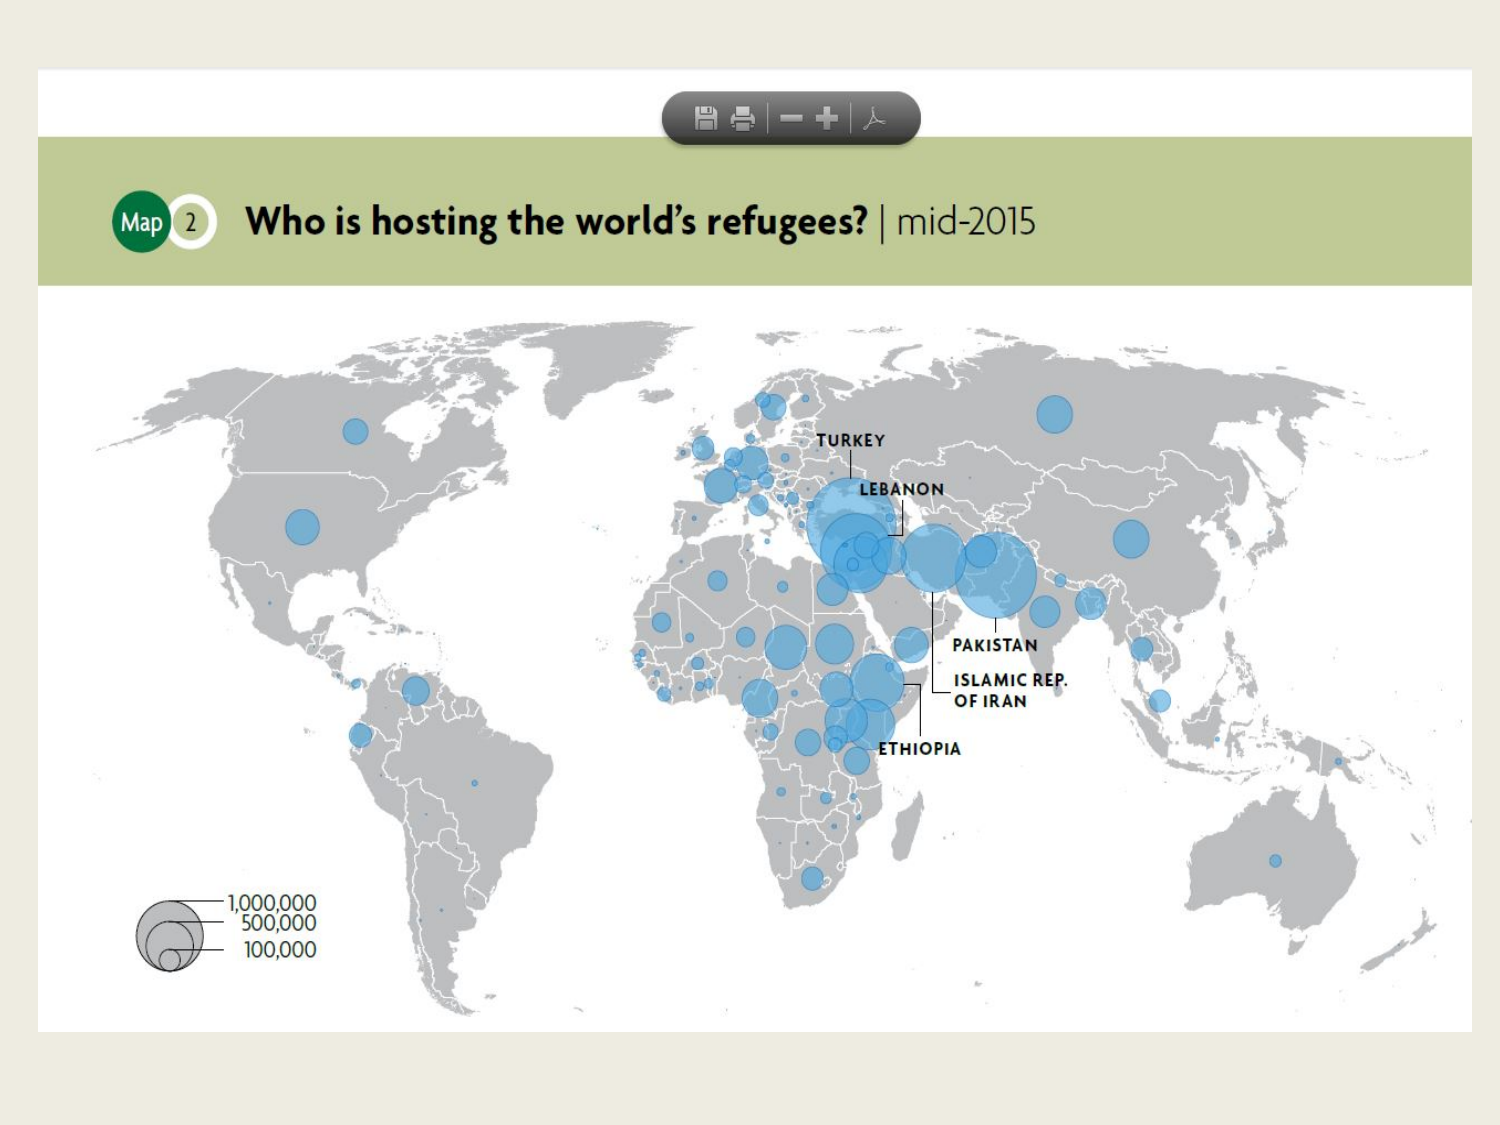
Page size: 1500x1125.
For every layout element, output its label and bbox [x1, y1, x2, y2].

picture [37, 67, 1472, 1033]
